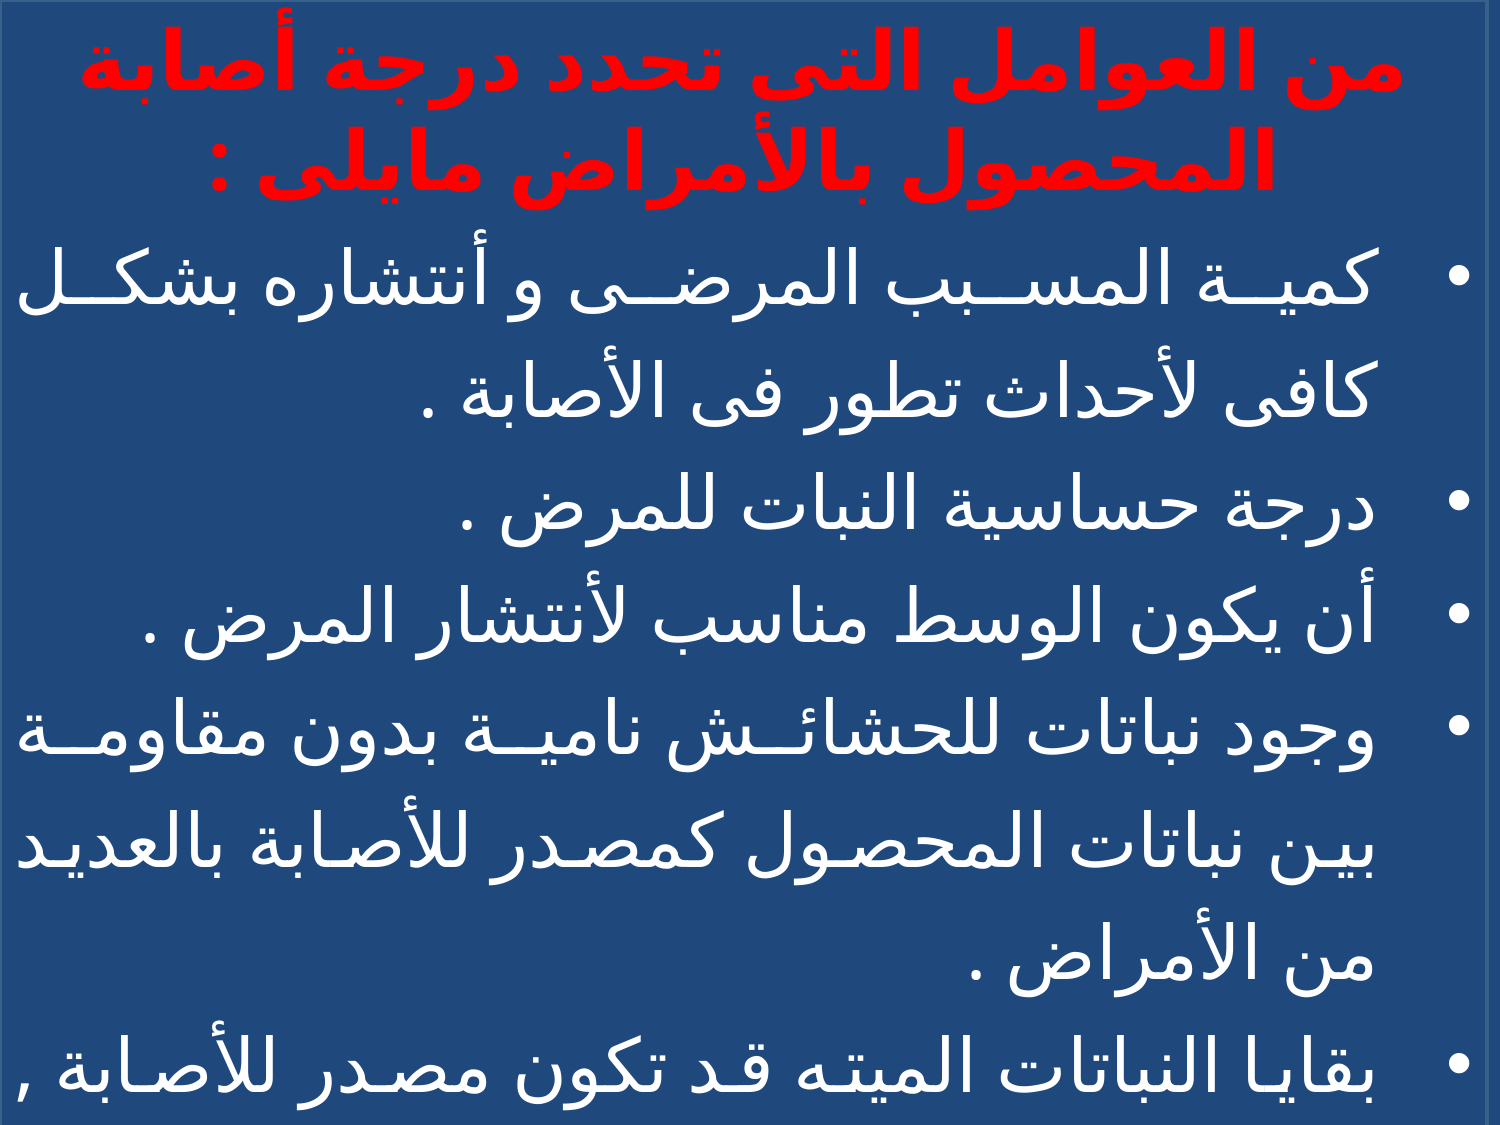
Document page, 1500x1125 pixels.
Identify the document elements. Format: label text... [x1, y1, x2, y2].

text_box من العوامل التى تحدد درجة أصابة المحصول بالأمراض مايلى : كمية المسبب المرضى و أنتشاره بشكل كافى لأحداث تطور فى الأصابة . درجة حساسية النبات للمرض . أن يكون الوسط مناسب لأنتشار المرض . وجود نباتات للحشائش نامية بدون مقاومة بين نباتات المحصول كمصدر للأصابة بالعديد من الأمراض . بقايا النباتات الميته قد تكون مصدر للأصابة , لأحتفاظها بالكثير من المسببات المرضية . [0, 0, 1489, 1125]
